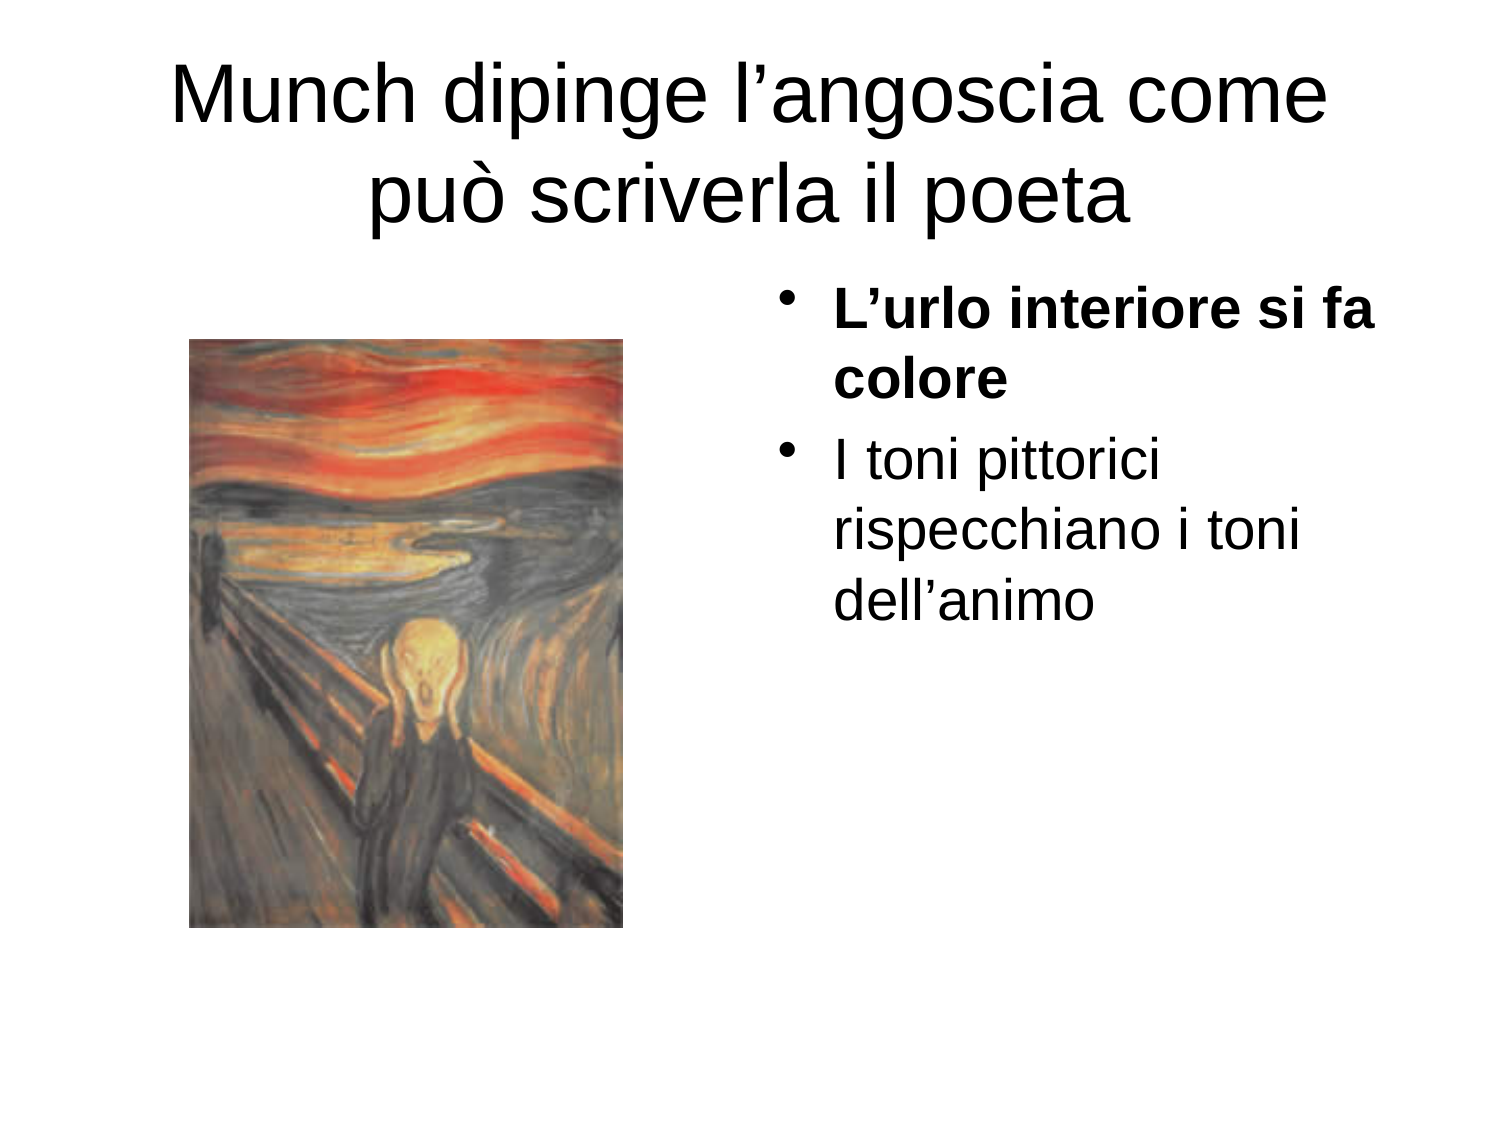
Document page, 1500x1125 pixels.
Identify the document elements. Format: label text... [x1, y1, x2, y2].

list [189, 339, 623, 928]
title Munch dipinge l’angoscia come può scriverla il poeta [75, 45, 1425, 233]
list L’urlo interiore si fa colore I toni pittorici rispecchiano i toni dell’animo [762, 262, 1425, 1005]
